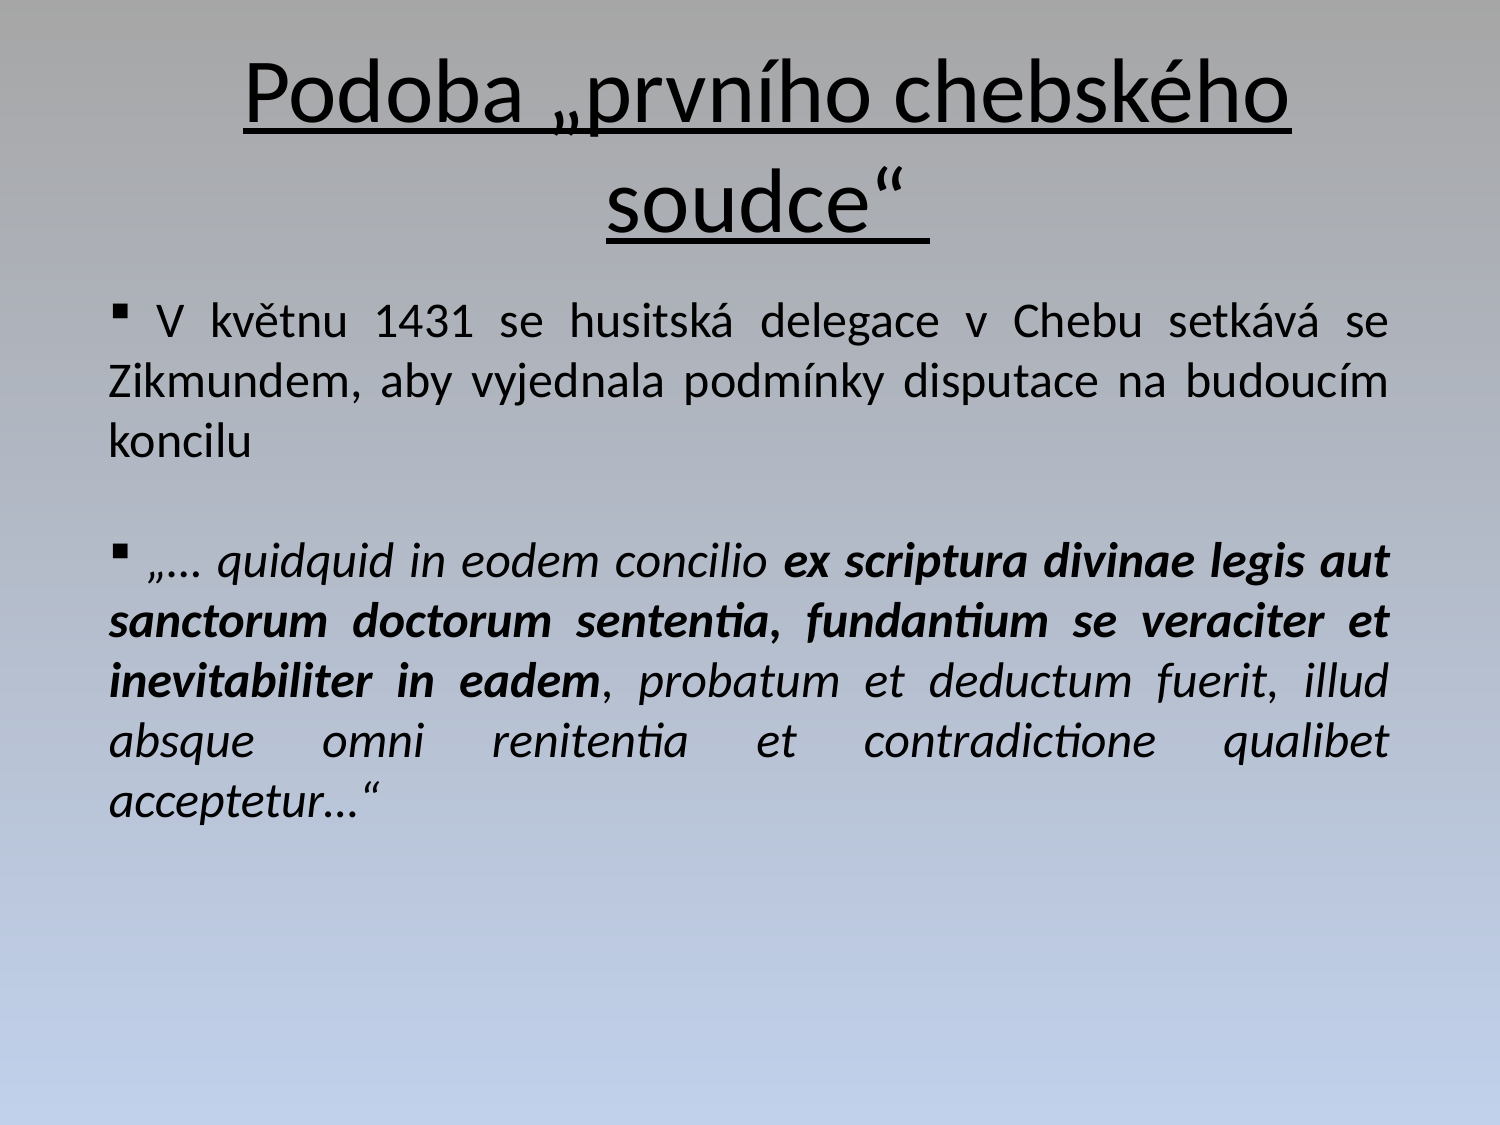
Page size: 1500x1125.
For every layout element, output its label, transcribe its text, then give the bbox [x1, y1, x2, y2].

title Podoba „prvního chebského soudce“ [130, 19, 1406, 219]
text_box V květnu 1431 se husitská delegace v Chebu setkává se Zikmundem, aby vyjednala podmínky disputace na budoucím koncilu „… quidquid in eodem concilio ex scriptura divinae legis aut sanctorum doctorum sententia, fundantium se veraciter et inevitabiliter in eadem, probatum et deductum fuerit, illud absque omni renitentia et contradictione qualibet acceptetur…“ [94, 219, 1406, 835]
